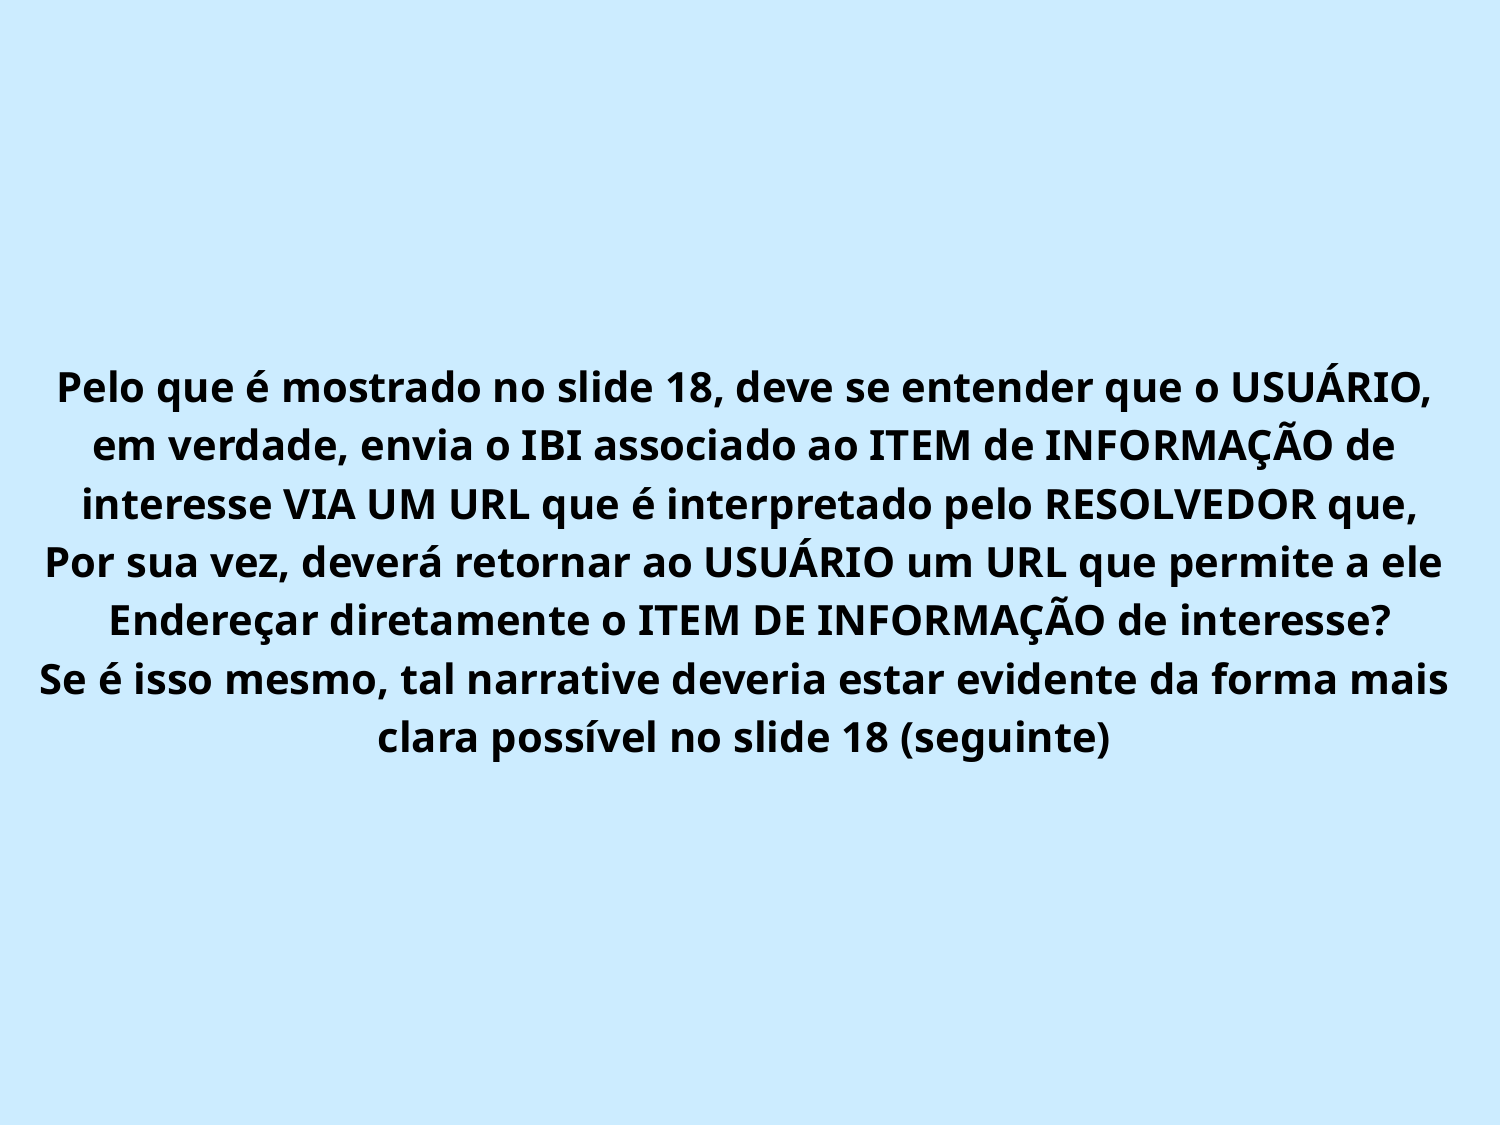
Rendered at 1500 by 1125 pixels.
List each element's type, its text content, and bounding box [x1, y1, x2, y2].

text_box Pelo que é mostrado no slide 18, deve se entender que o USUÁRIO, em verdade, envia o IBI associado ao ITEM de INFORMAÇÃO de interesse VIA UM URL que é interpretado pelo RESOLVEDOR que, Por sua vez, deverá retornar ao USUÁRIO um URL que permite a ele Endereçar diretamente o ITEM DE INFORMAÇÃO de interesse? Se é isso mesmo, tal narrative deveria estar evidente da forma mais clara possível no slide 18 (seguinte) [87, 353, 1413, 713]
